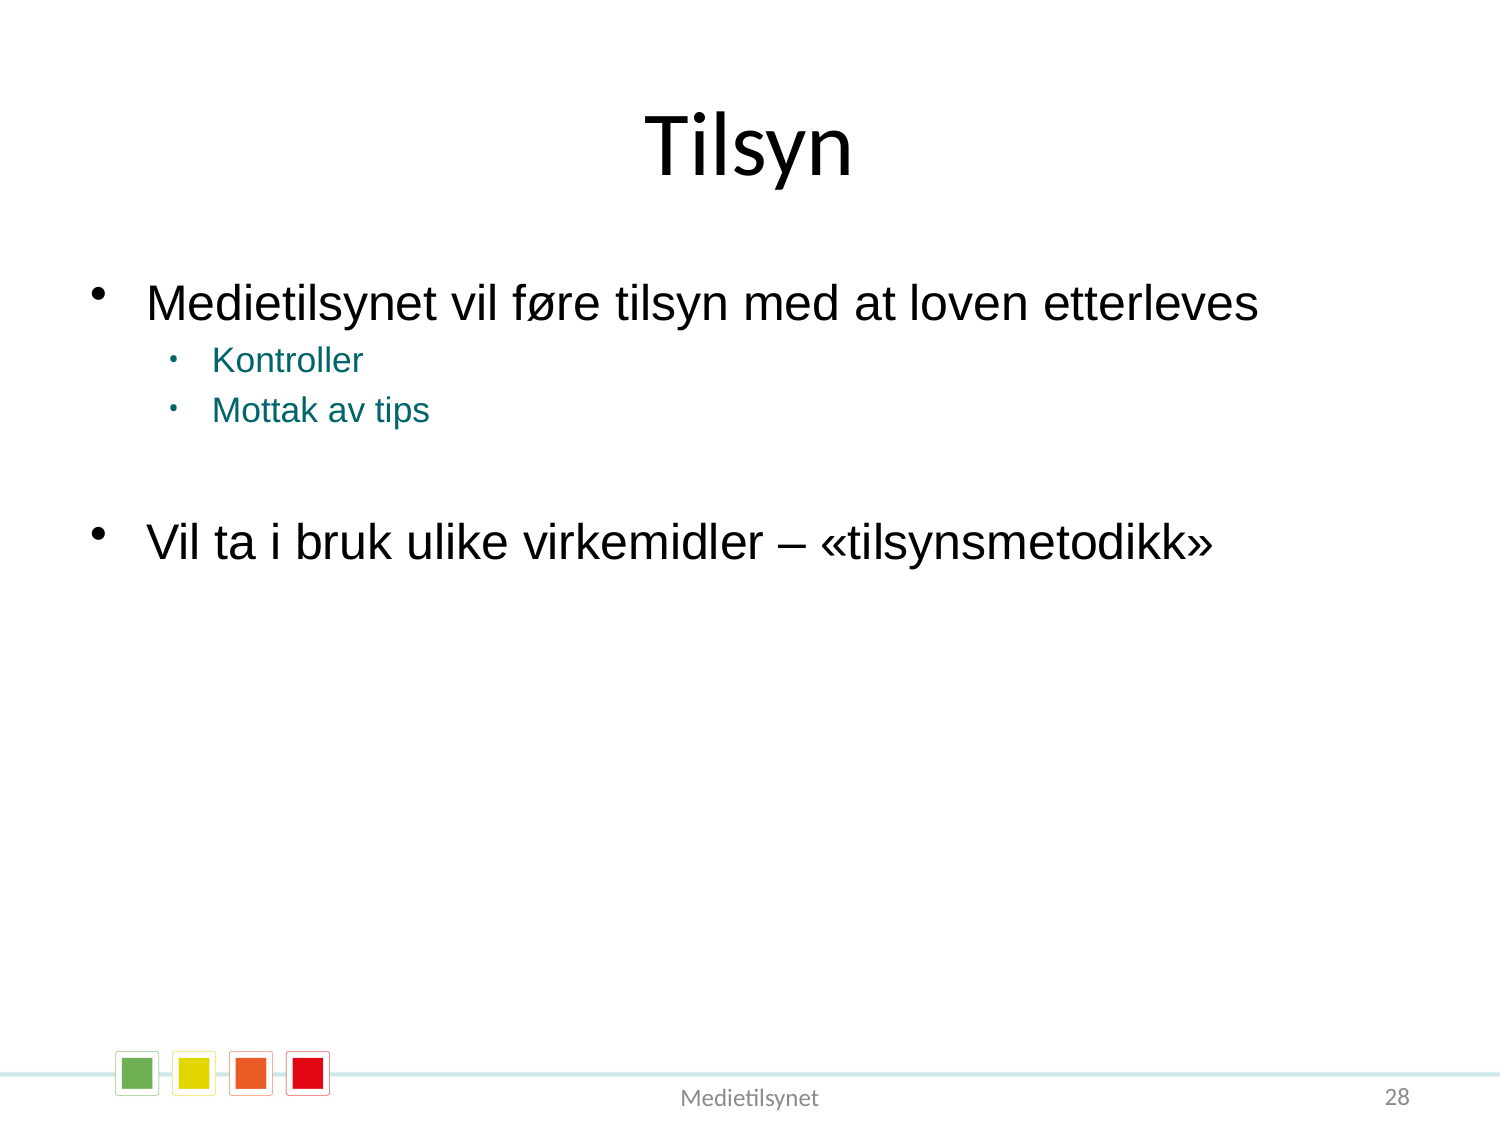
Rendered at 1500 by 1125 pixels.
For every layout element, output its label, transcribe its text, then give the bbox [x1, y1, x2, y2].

title Tilsyn [75, 45, 1425, 233]
list Medietilsynet vil føre tilsyn med at loven etterleves Kontroller Mottak av tips Vil ta i bruk ulike virkemidler – «tilsynsmetodikk» [75, 262, 1425, 1005]
picture [0, 1044, 1500, 1125]
